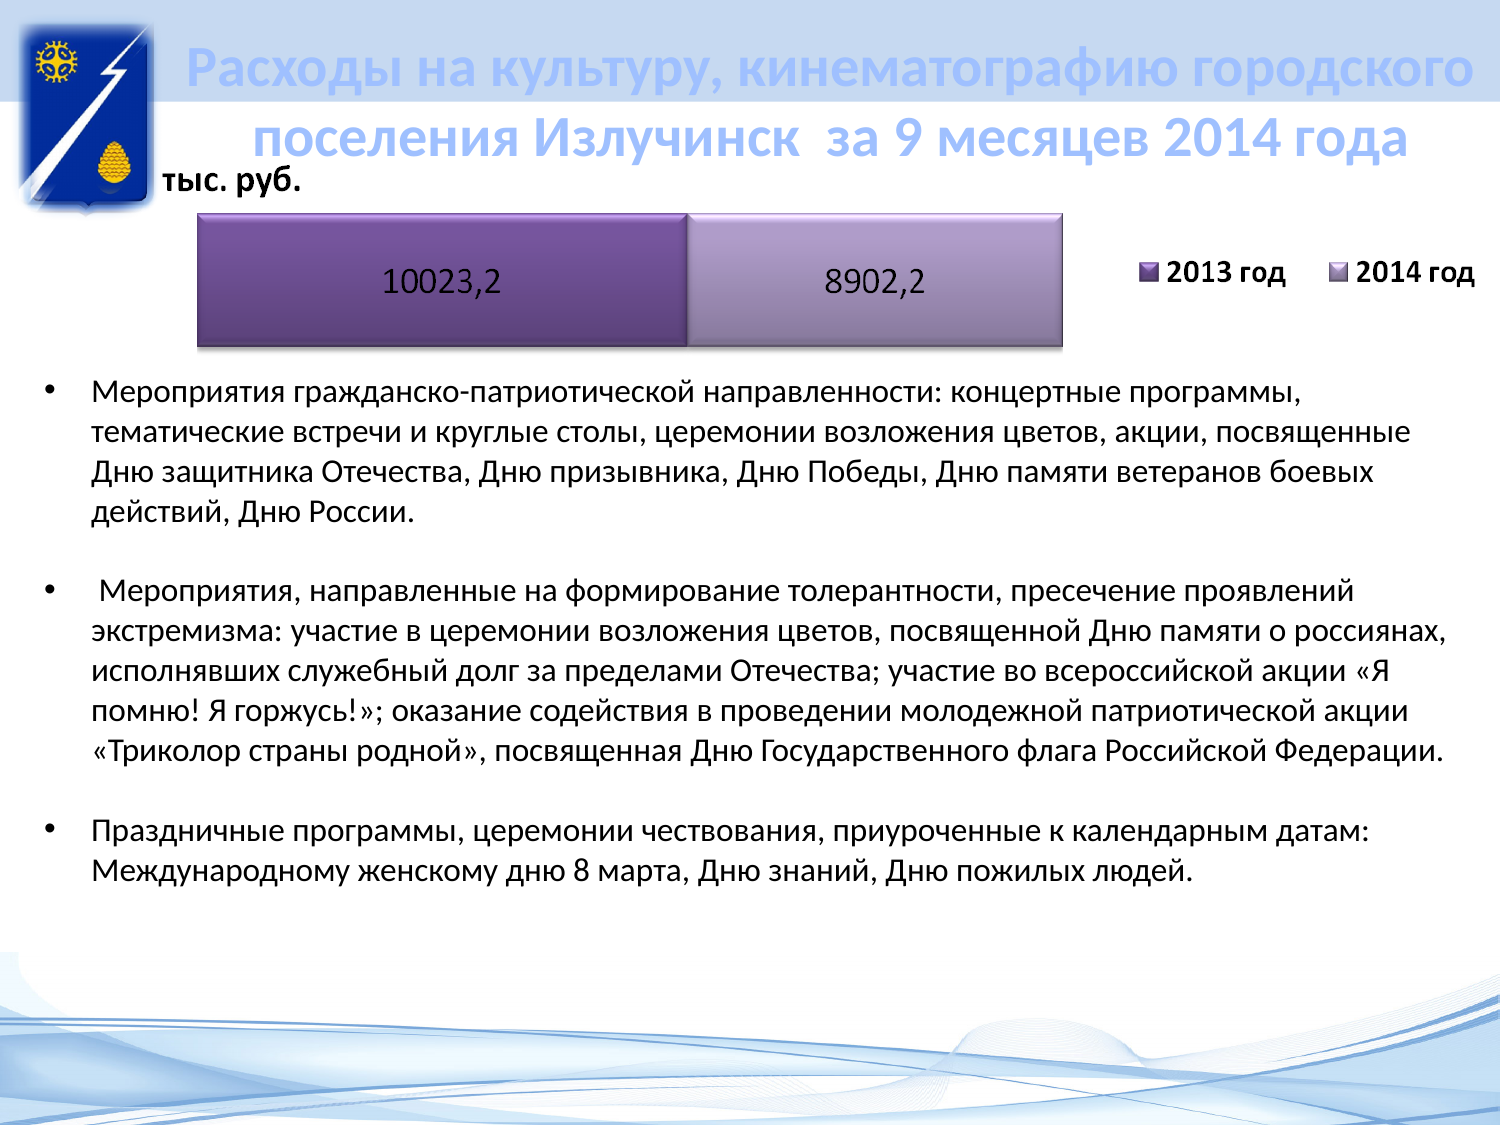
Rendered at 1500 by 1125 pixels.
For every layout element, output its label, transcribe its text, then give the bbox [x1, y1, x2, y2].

picture [0, 952, 1500, 1125]
title Расходы на культуру, кинематографию городского поселения Излучинск за 9 месяцев 2014 года [155, 20, 1500, 147]
text_box Мероприятия гражданско-патриотической направленности: концертные программы, тематические встречи и круглые столы, церемонии возложения цветов, акции, посвященные Дню защитника Отечества, Дню призывника, Дню Победы, Дню памяти ветеранов боевых действий, Дню России. Мероприятия, направленные на формирование толерантности, пресечение проявлений экстремизма: участие в церемонии возложения цветов, посвященной Дню памяти о россиянах, исполнявших служебный долг за пределами Отечества; участие во всероссийской акции «Я помню! Я горжусь!»; оказание содействия в проведении молодежной патриотической акции «Триколор страны родной», посвященная Дню Государственного флага Российской Федерации. Праздничные программы, церемонии чествования, приуроченные к календарным датам: Международному женскому дню 8 марта, Дню знаний, Дню пожилых людей. [29, 361, 1471, 896]
picture [17, 30, 155, 219]
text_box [123, 148, 1500, 445]
